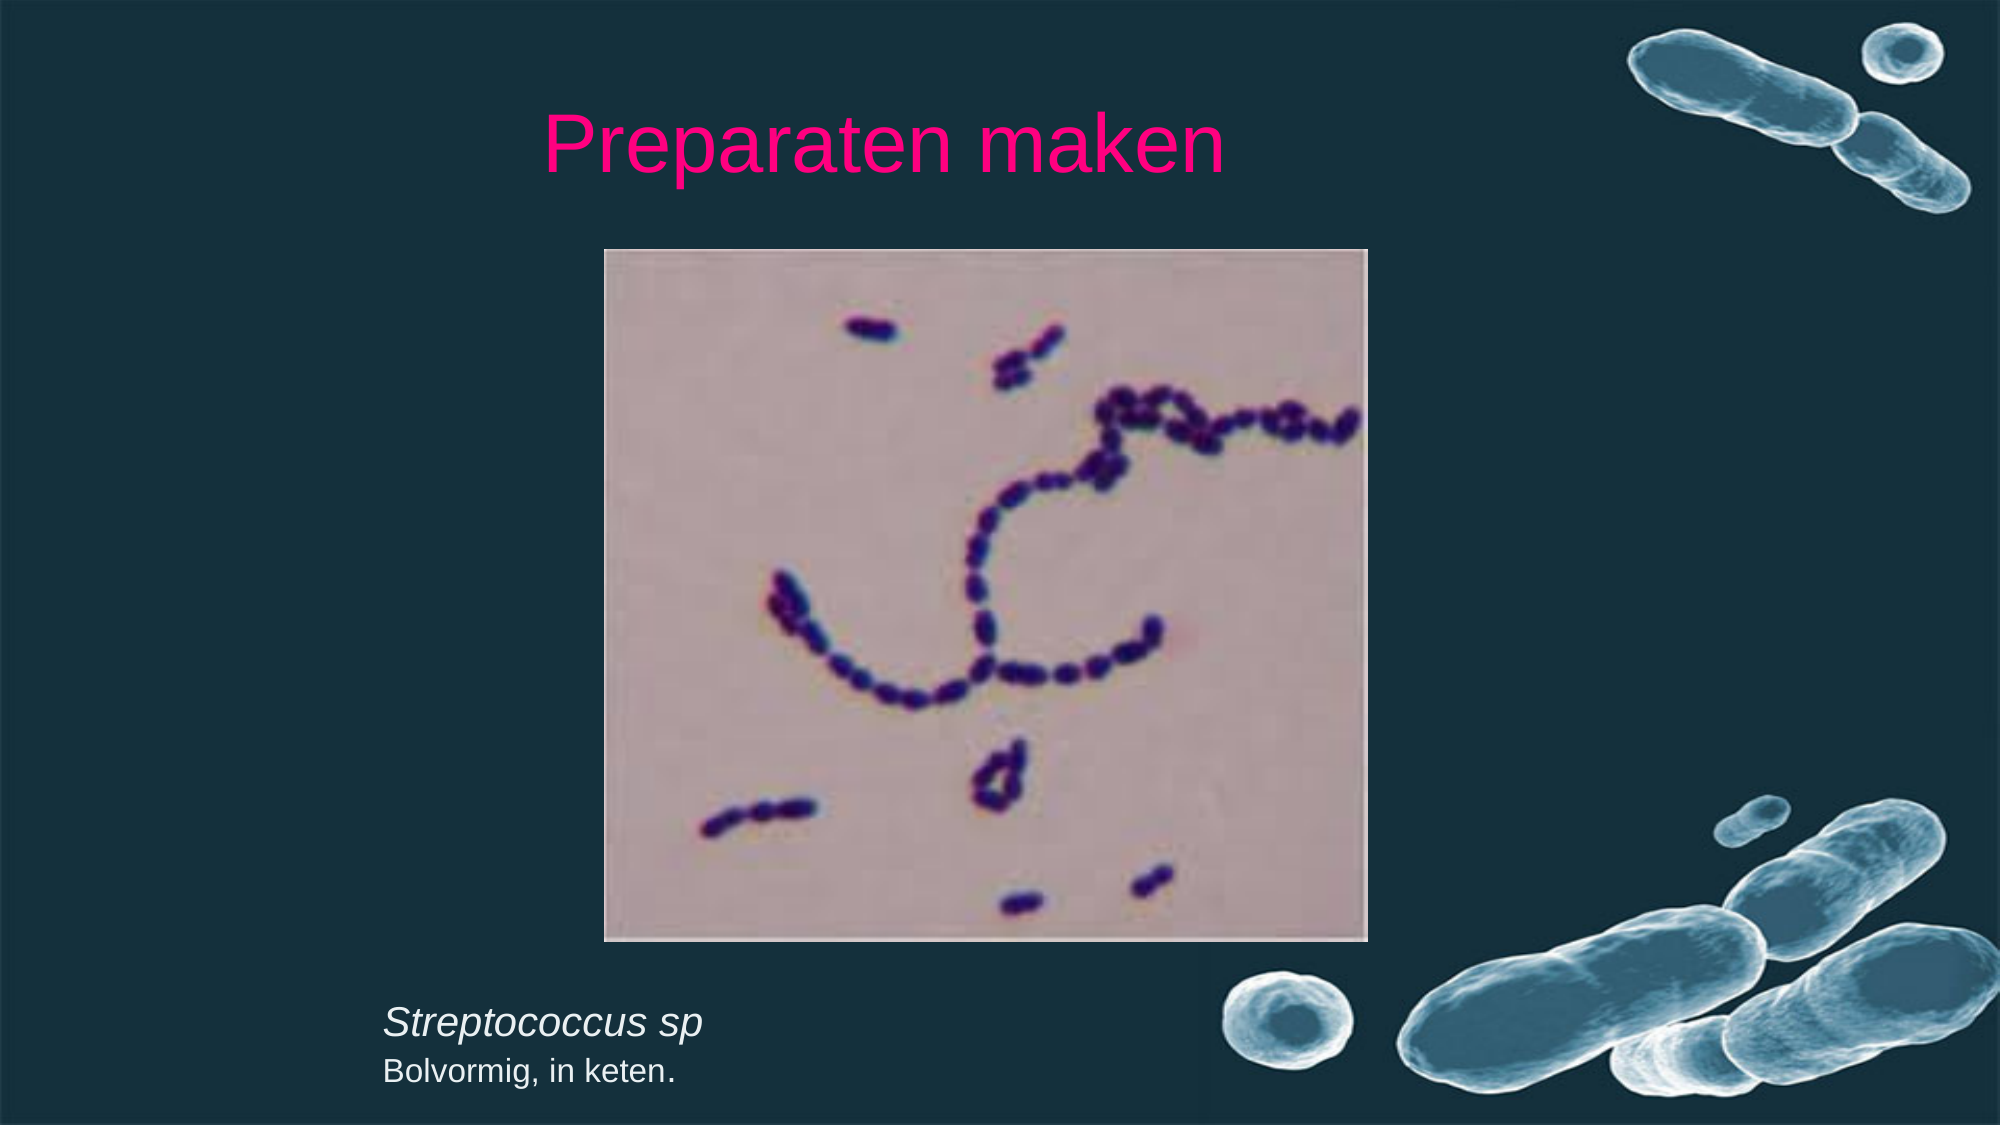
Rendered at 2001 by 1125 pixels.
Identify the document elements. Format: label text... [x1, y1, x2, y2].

picture [0, 0, 2000, 1125]
text_box Streptococcus sp Bolvormig, in keten. [367, 987, 776, 1098]
title Preparaten maken [99, 45, 1670, 233]
